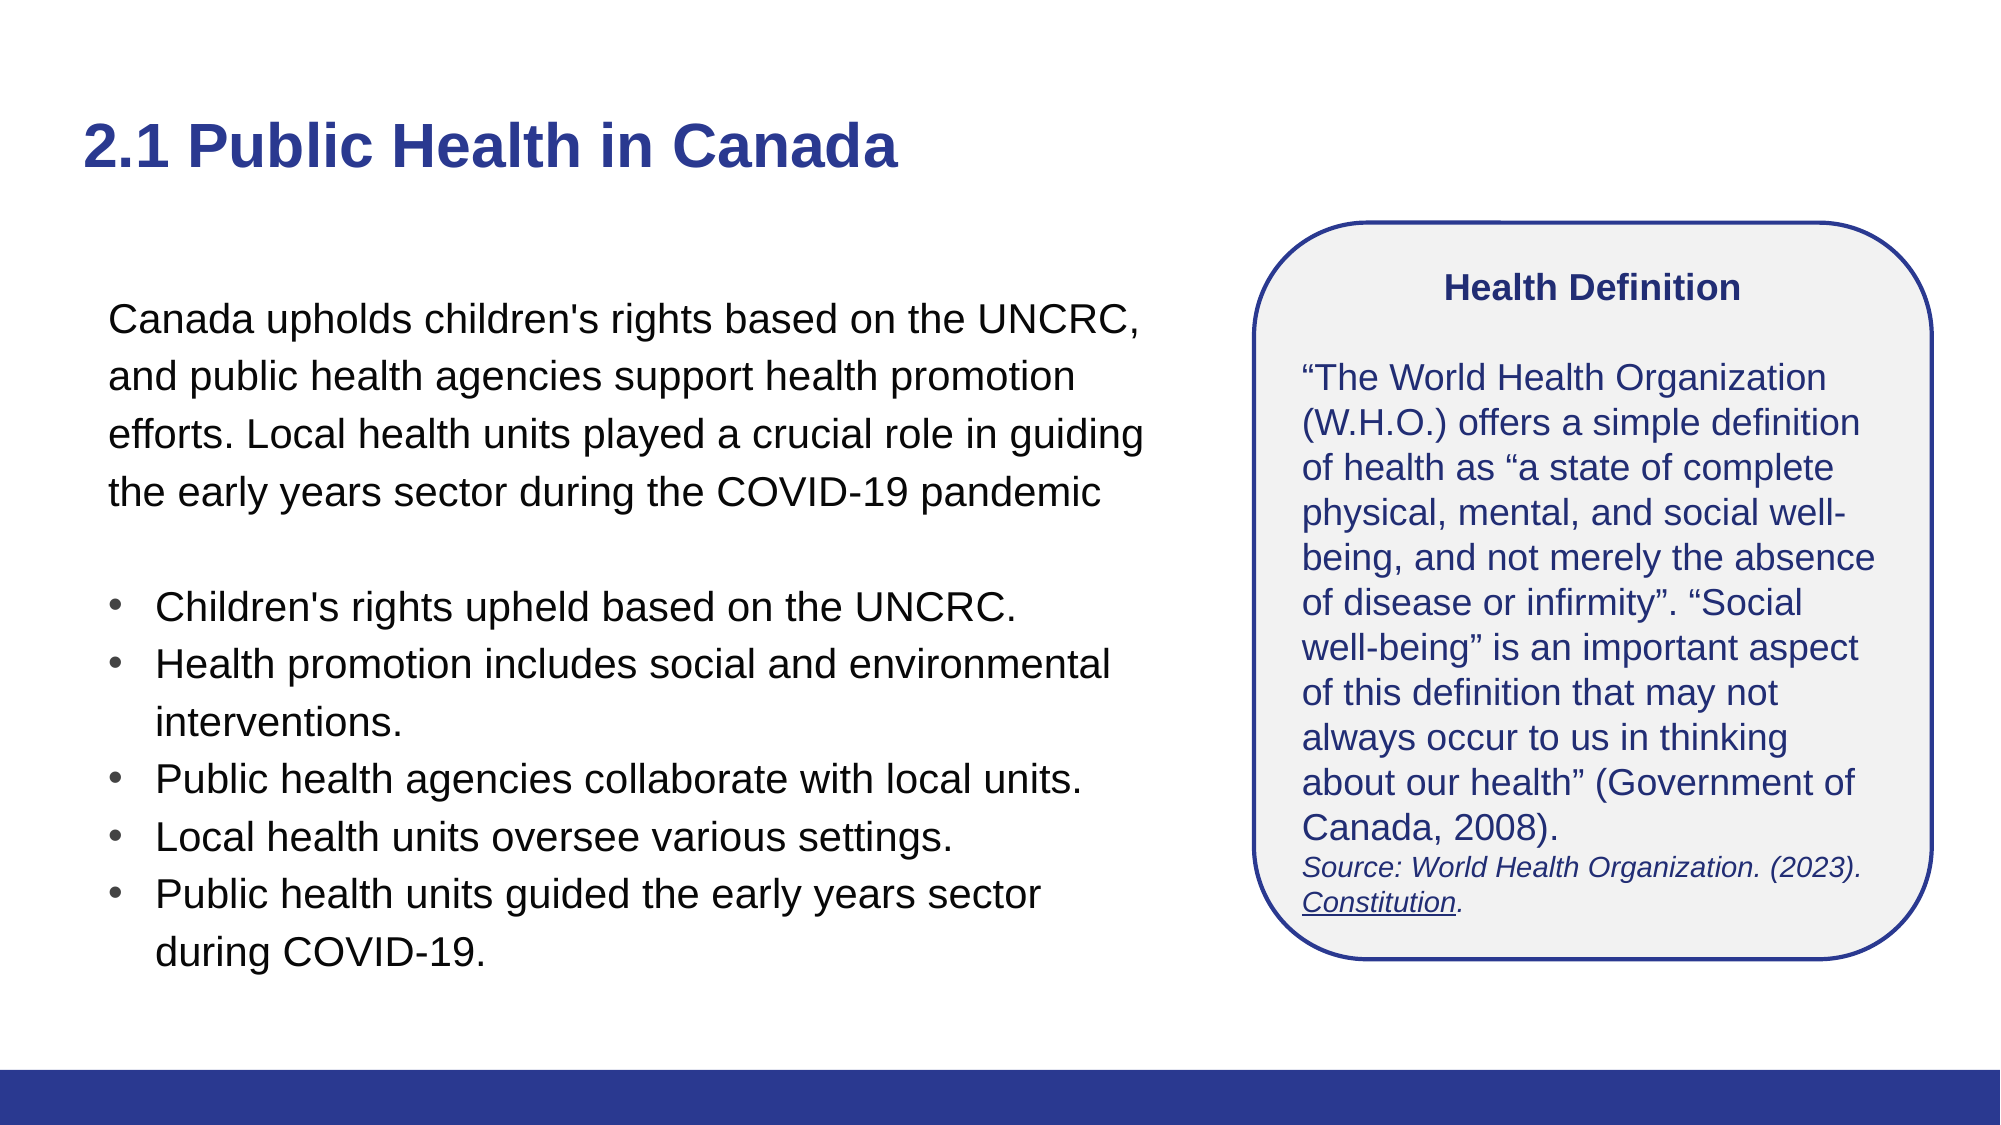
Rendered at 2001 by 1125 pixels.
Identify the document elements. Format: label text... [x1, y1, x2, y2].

list Canada upholds children's rights based on the UNCRC, and public health agencies support health promotion efforts. Local health units played a crucial role in guiding the early years sector during the COVID-19 pandemic Children's rights upheld based on the UNCRC. Health promotion includes social and environmental interventions. Public health agencies collaborate with local units. Local health units oversee various settings. Public health units guided the early years sector during COVID-19. [68, 268, 1171, 1000]
title 2.1 Public Health in Canada [68, 89, 1932, 223]
text_box Health Definition “The World Health Organization (W.H.O.) offers a simple definition of health as “a state of complete physical, mental, and social well-being, and not merely the absence of disease or infirmity”. “Social well-being” is an important aspect of this definition that may not always occur to us in thinking about our health” (Government of Canada, 2008). Source: World Health Organization. (2023). Constitution. [1251, 220, 1934, 962]
